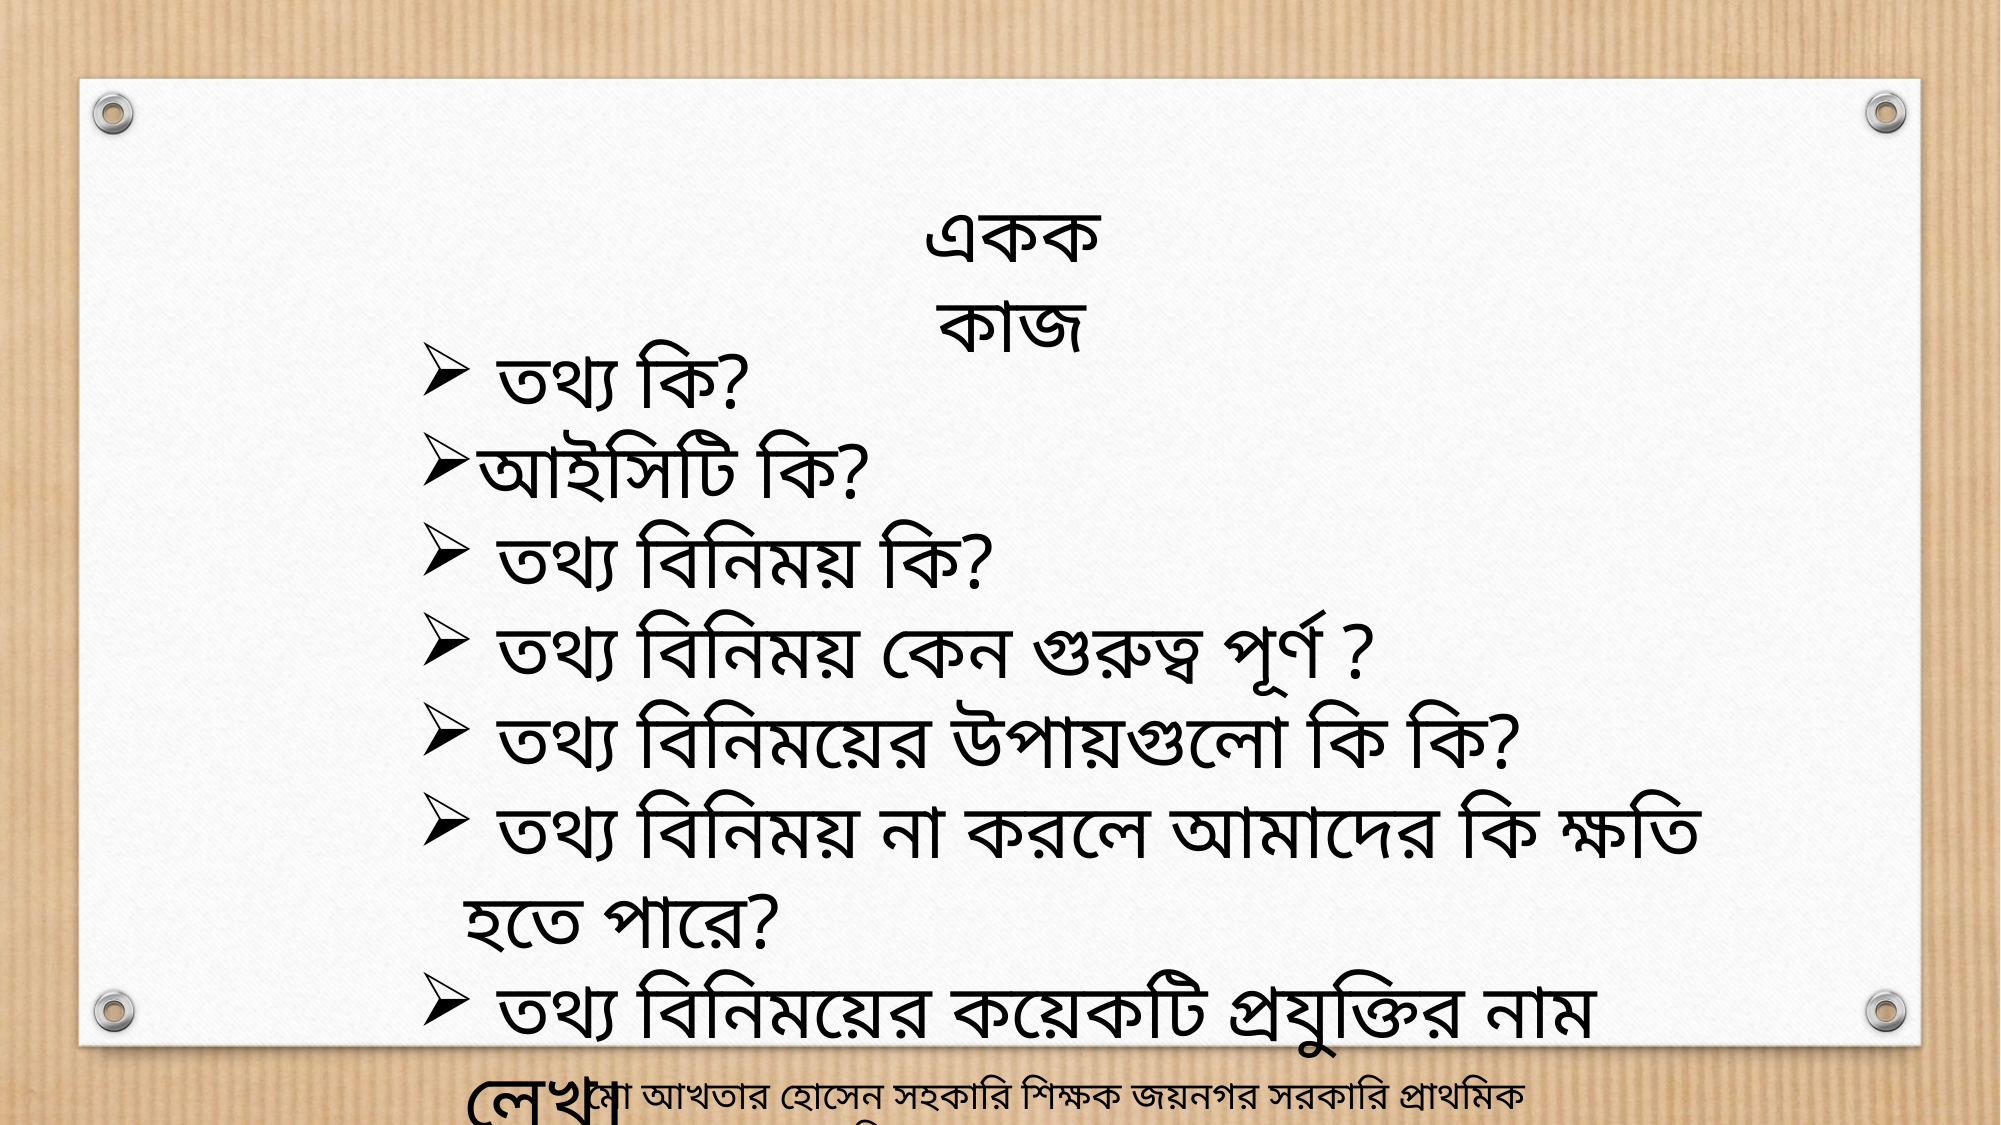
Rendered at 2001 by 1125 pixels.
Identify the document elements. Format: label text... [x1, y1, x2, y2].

picture [0, 0, 2001, 1125]
text_box একক কাজ [858, 180, 1166, 326]
text_box তথ্য কি? আইসিটি কি? তথ্য বিনিময় কি? তথ্য বিনিময় কেন গুরুত্ব পূর্ণ ? তথ্য বিনিময়ের উপায়গুলো কি কি? তথ্য বিনিময় না করলে আমাদের কি ক্ষতি হতে পারে? তথ্য বিনিময়ের কয়েকটি প্রযুক্তির নাম লেখ। [403, 326, 1759, 1125]
